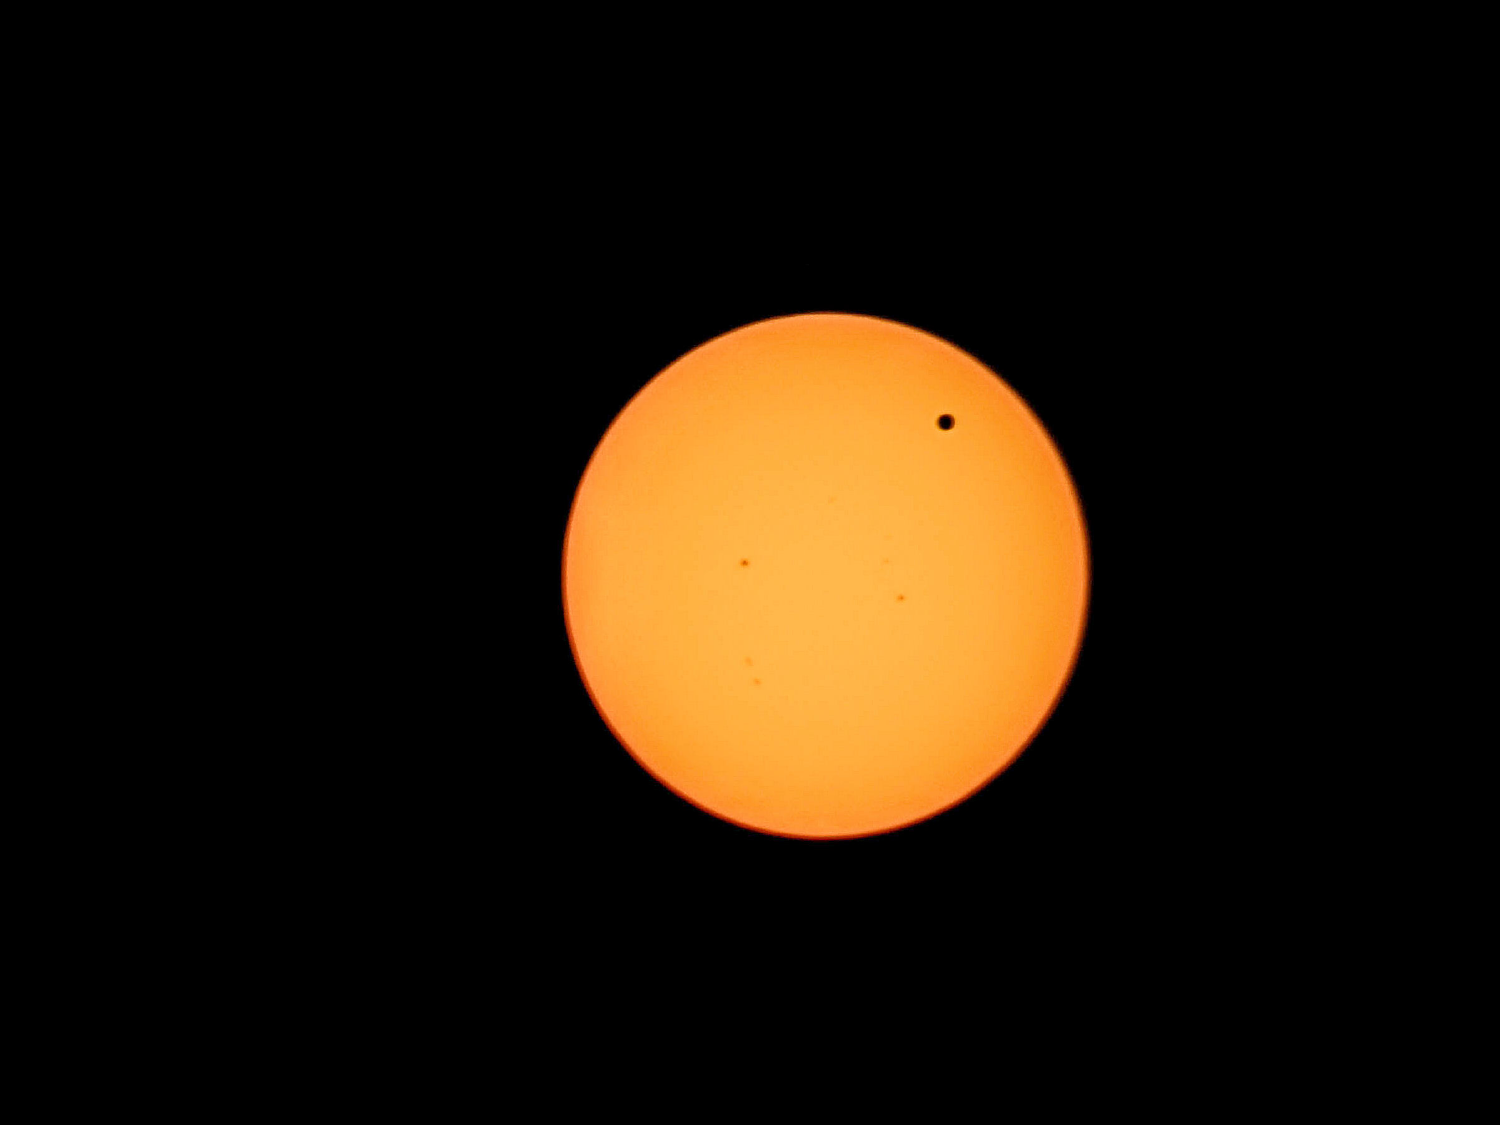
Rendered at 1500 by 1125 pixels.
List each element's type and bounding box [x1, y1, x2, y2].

picture [543, 264, 1094, 854]
